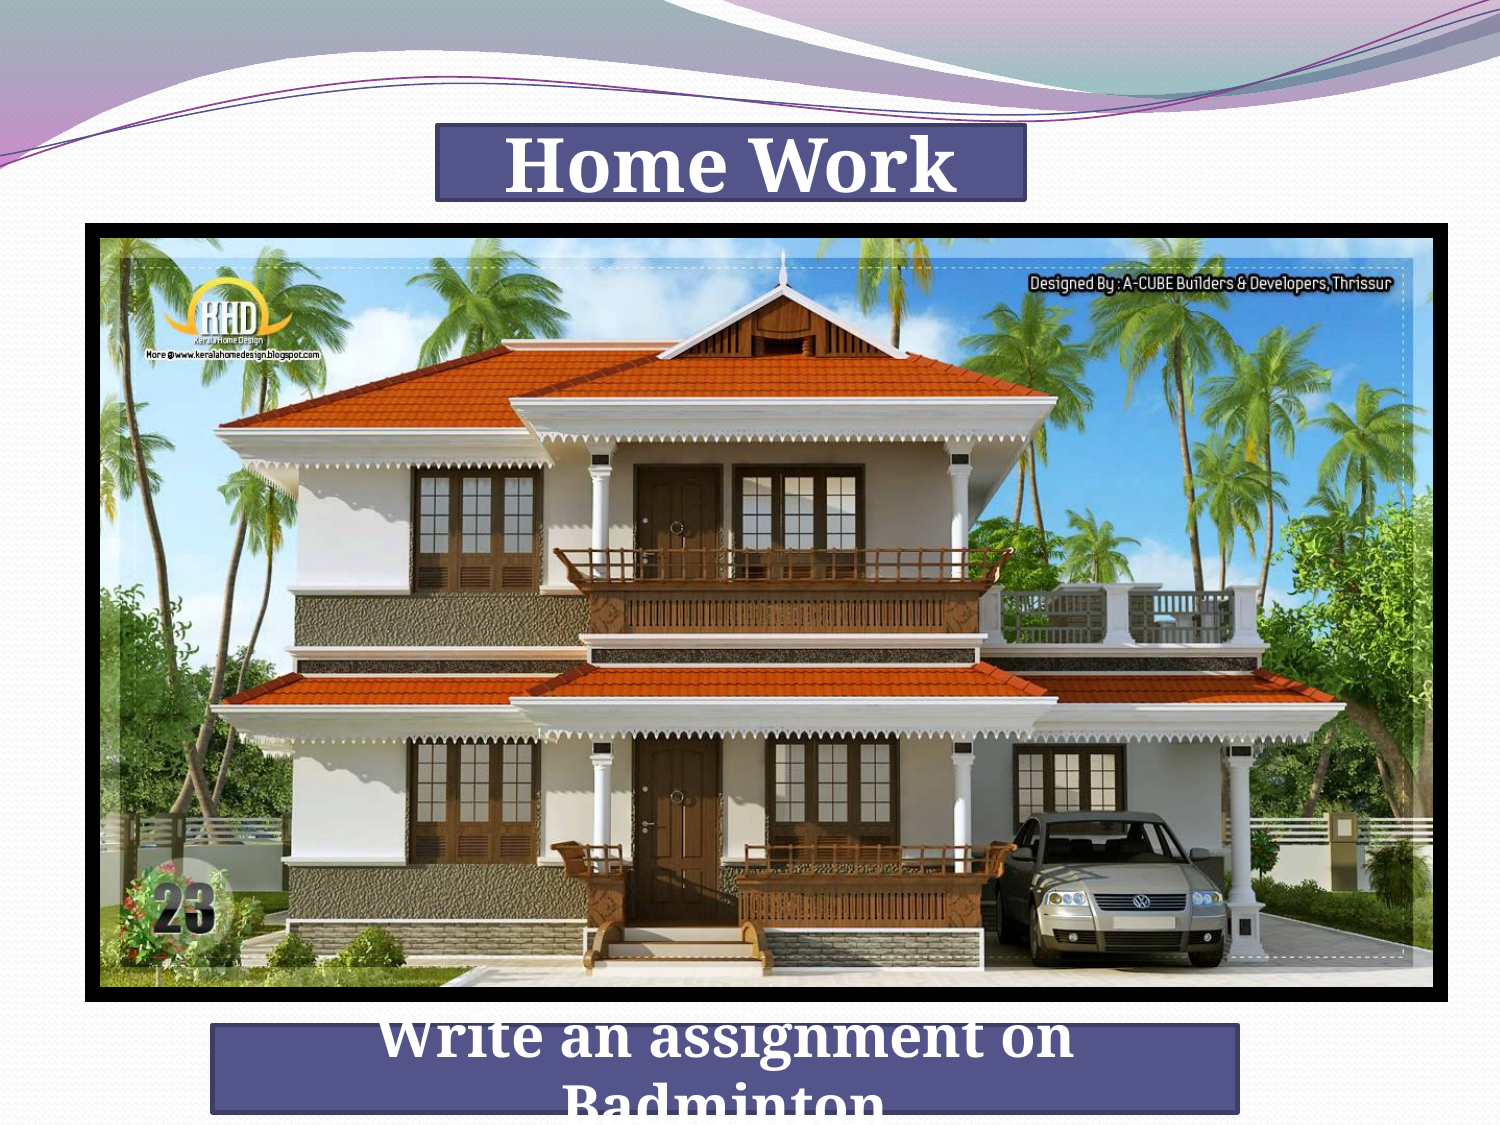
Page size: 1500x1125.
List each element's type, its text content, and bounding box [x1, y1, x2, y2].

text_box Write an assignment on Badminton [210, 1023, 1240, 1115]
picture [99, 237, 1434, 988]
text_box Home Work [435, 123, 1027, 202]
